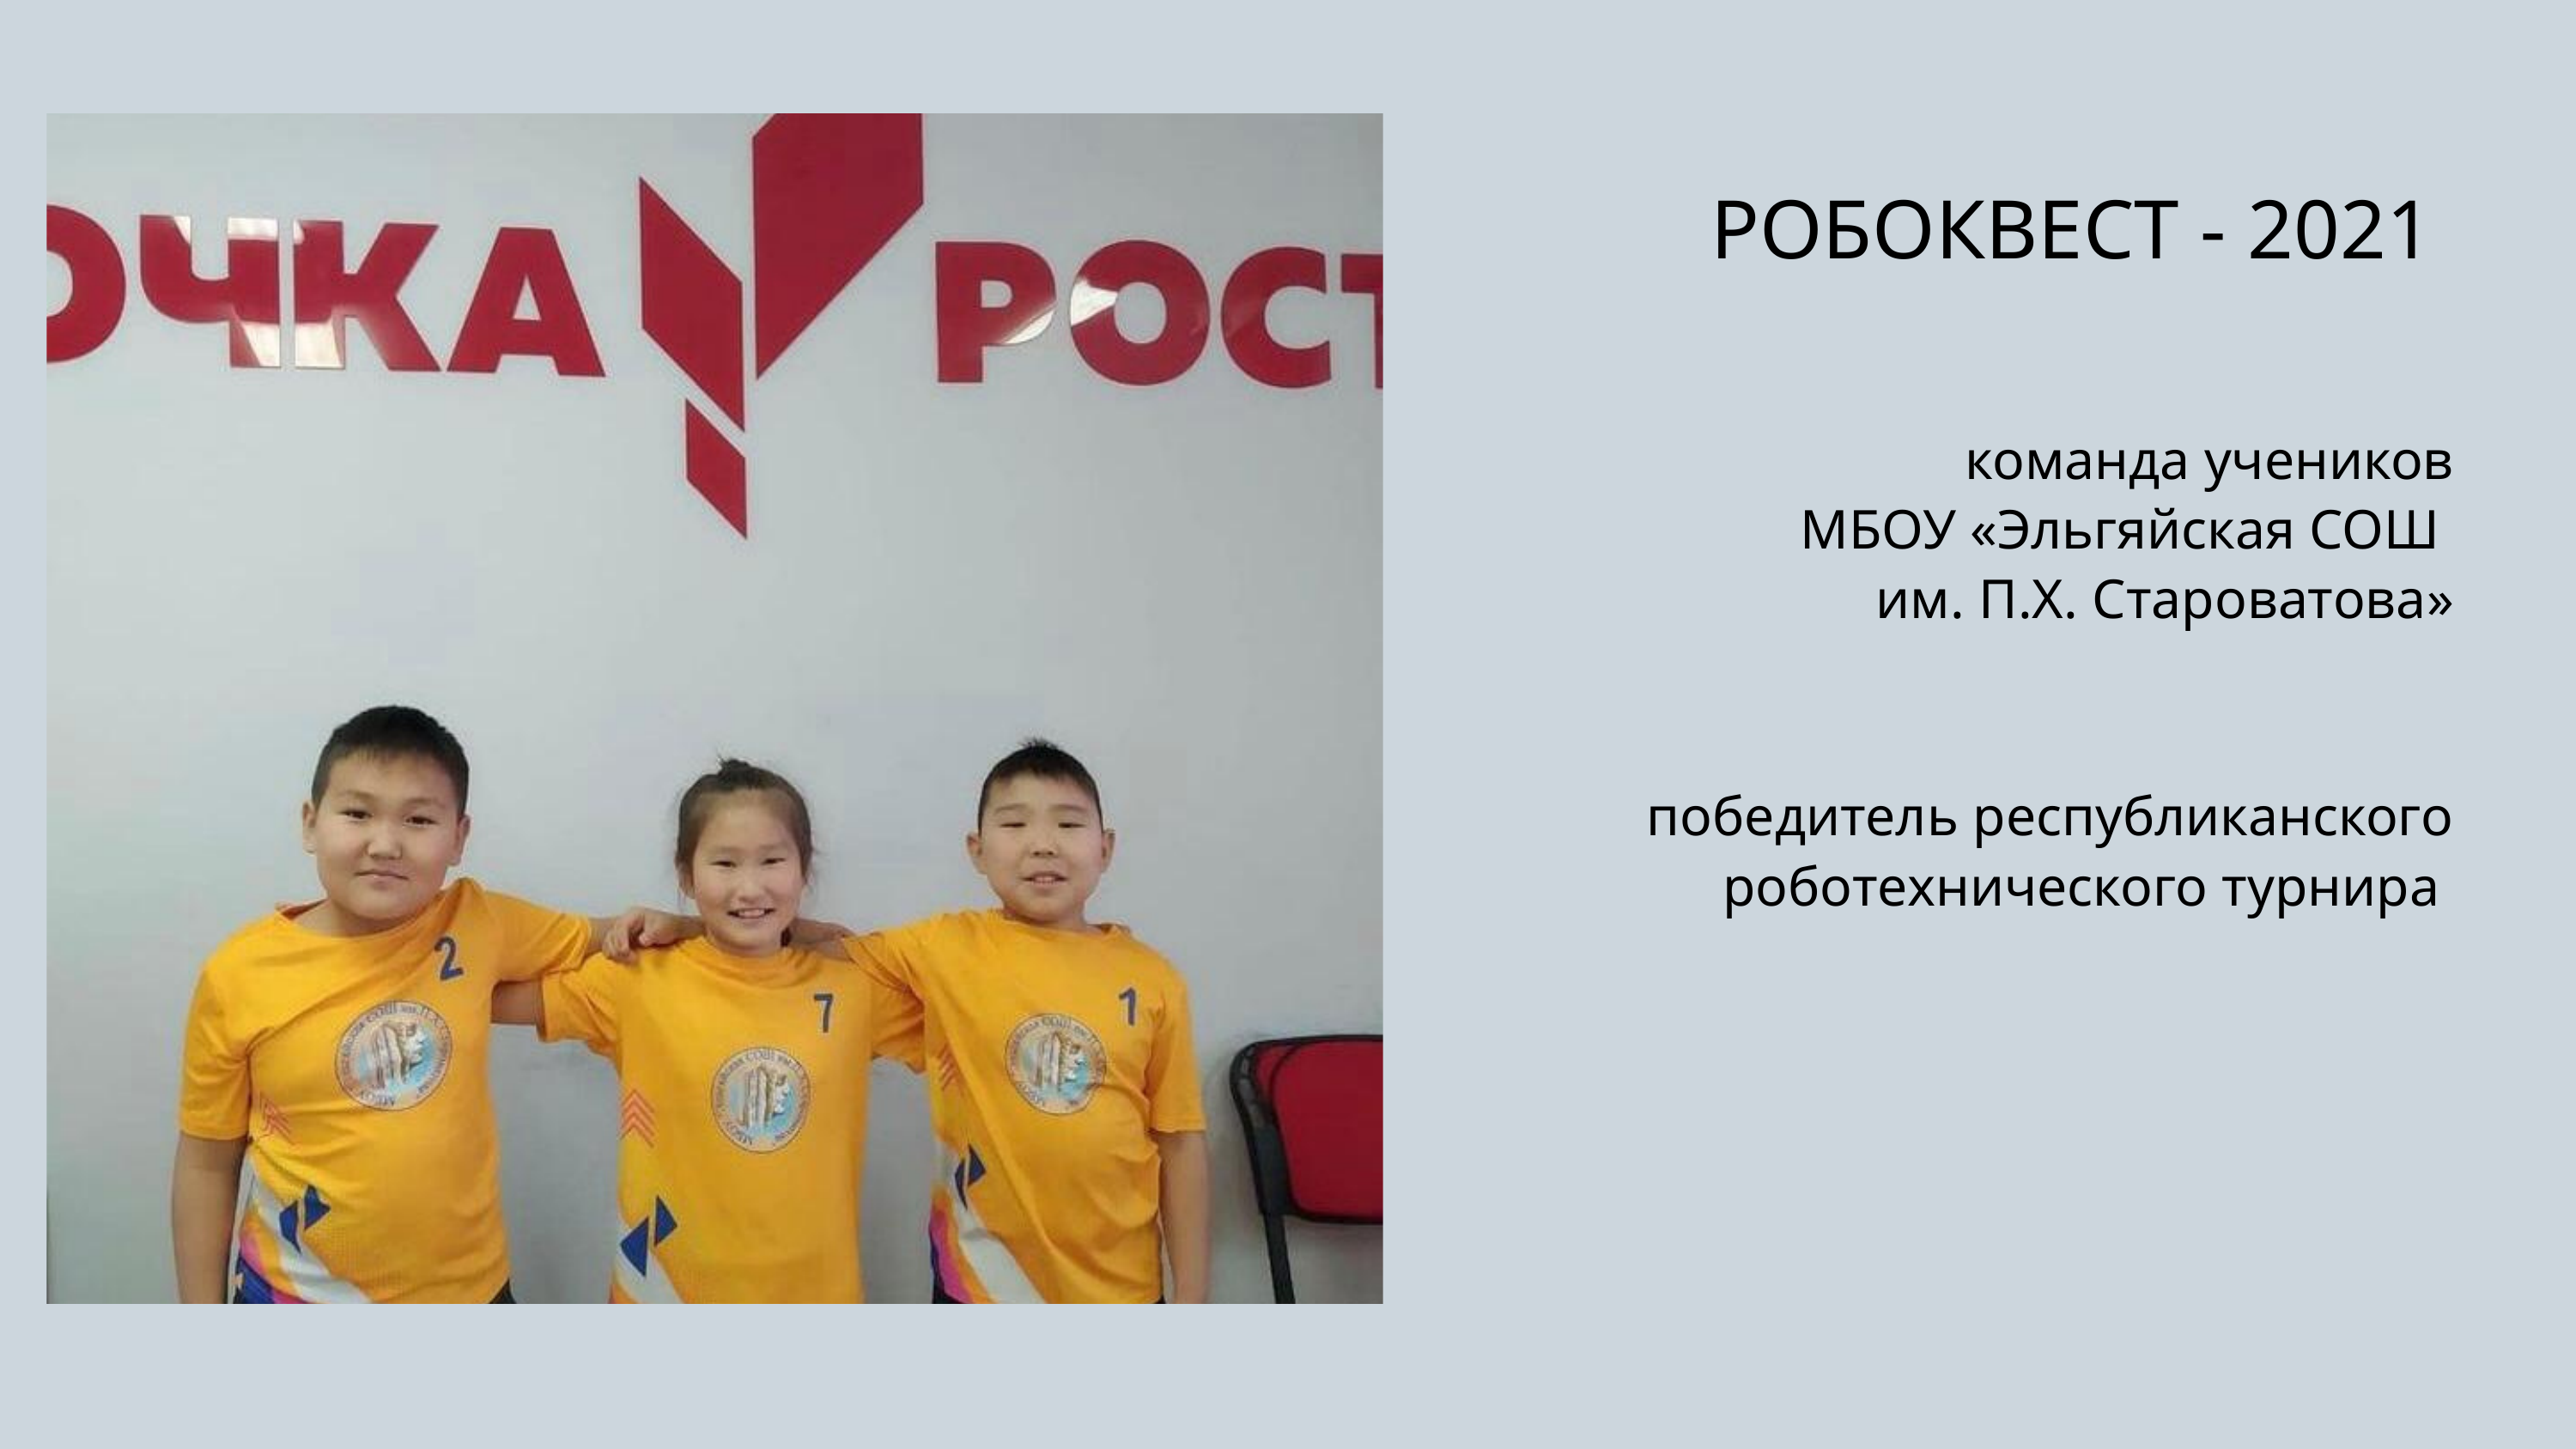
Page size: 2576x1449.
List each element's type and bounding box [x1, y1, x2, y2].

picture [46, 113, 1383, 1304]
text_box [1196, 178, 2455, 915]
